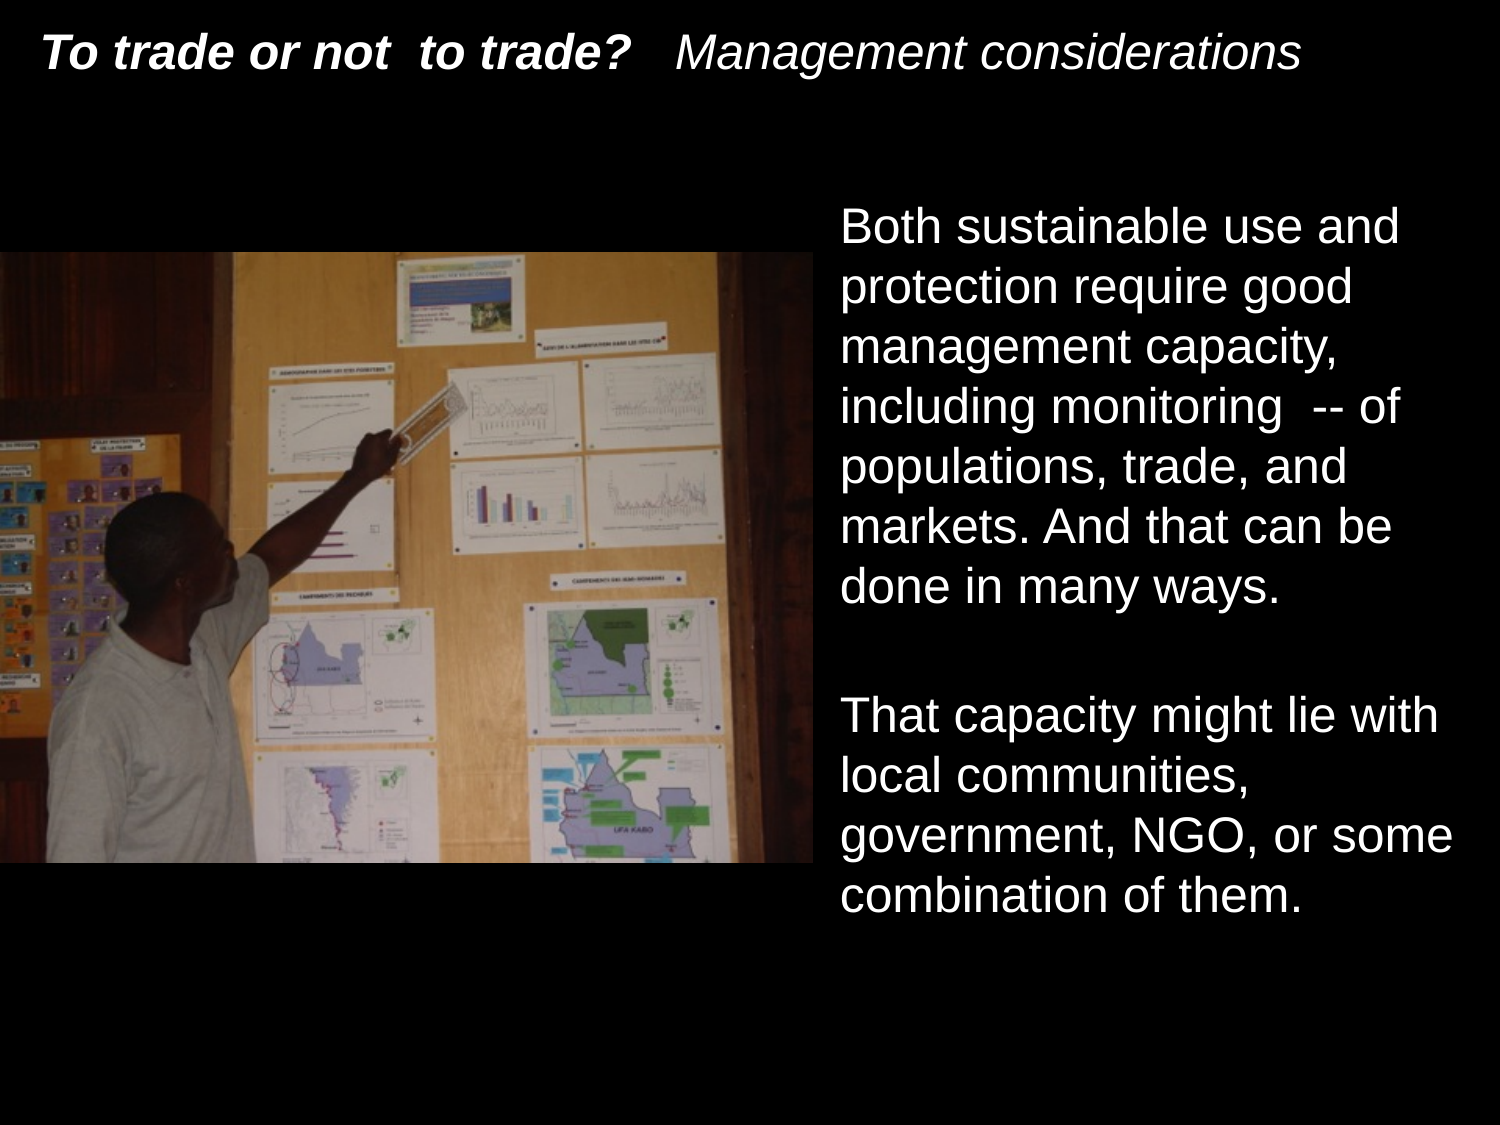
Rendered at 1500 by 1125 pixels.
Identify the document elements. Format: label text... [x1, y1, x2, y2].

text_box That capacity might lie with local communities, government, NGO, or some combination of them. [825, 674, 1475, 930]
text_box Both sustainable use and protection require good management capacity, including monitoring -- of populations, trade, and markets. And that can be done in many ways. [824, 185, 1500, 621]
text_box To trade or not to trade? Management considerations [24, 12, 1318, 88]
picture [0, 252, 813, 863]
